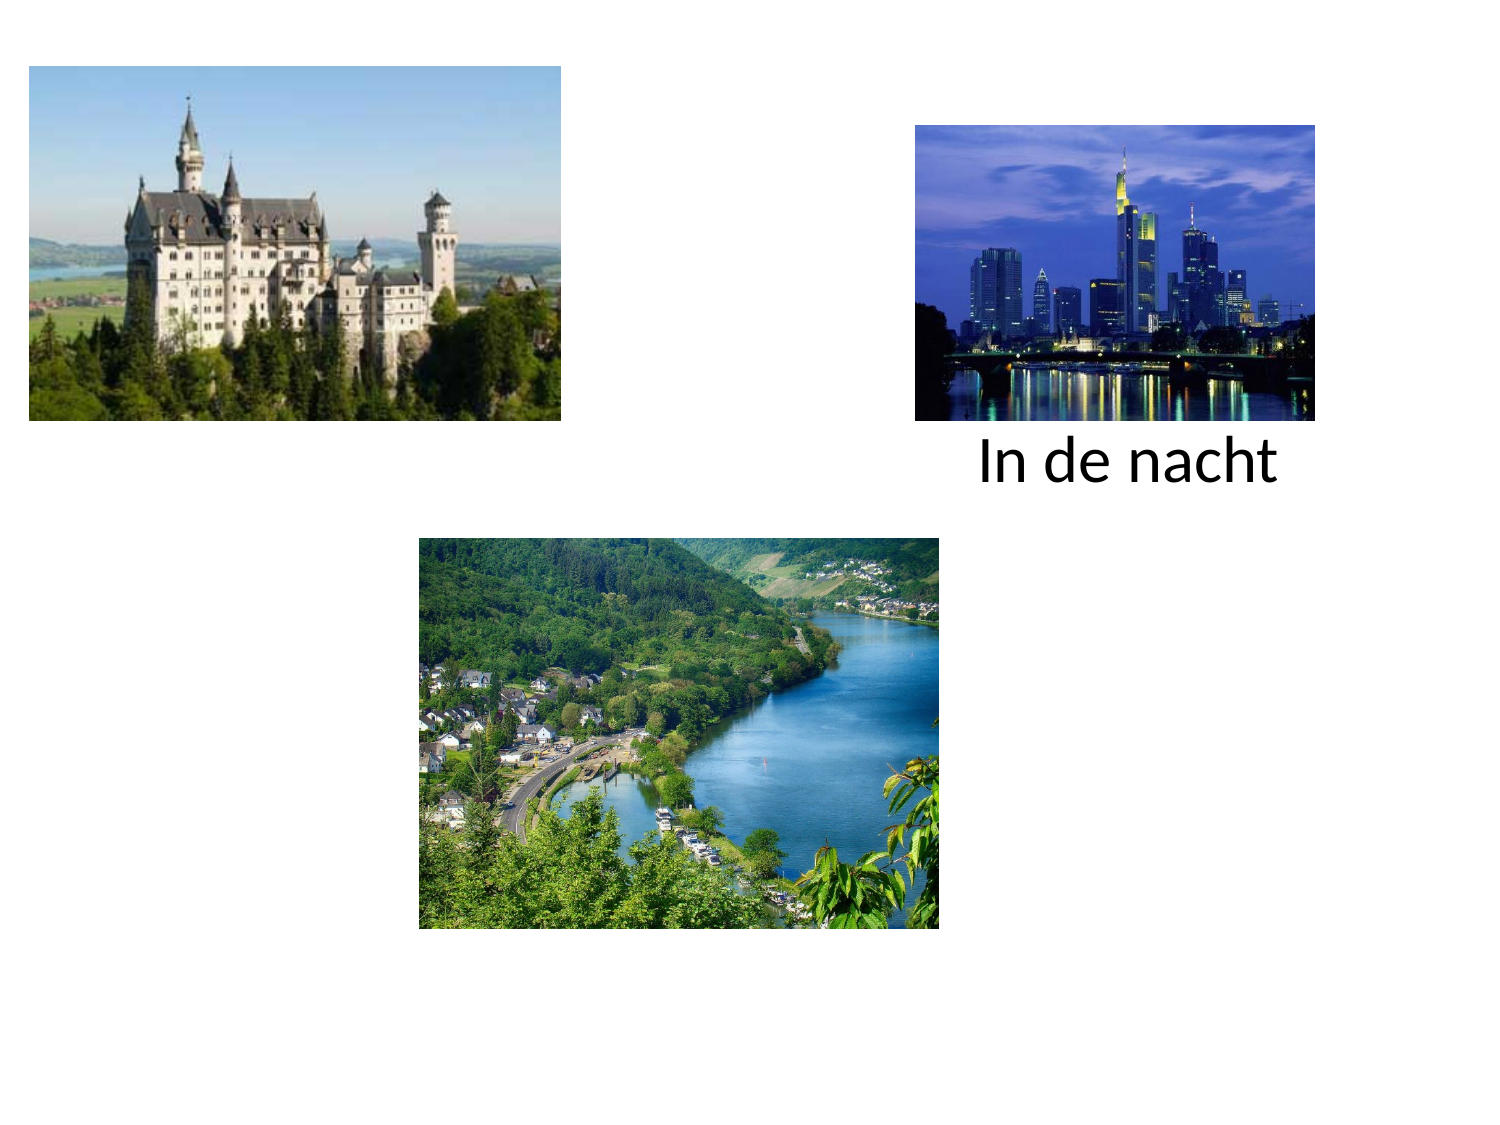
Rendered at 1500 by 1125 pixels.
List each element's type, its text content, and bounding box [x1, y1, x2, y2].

picture [418, 538, 940, 929]
picture [29, 66, 562, 421]
picture [915, 125, 1315, 421]
text_box In de nacht [962, 408, 1353, 504]
